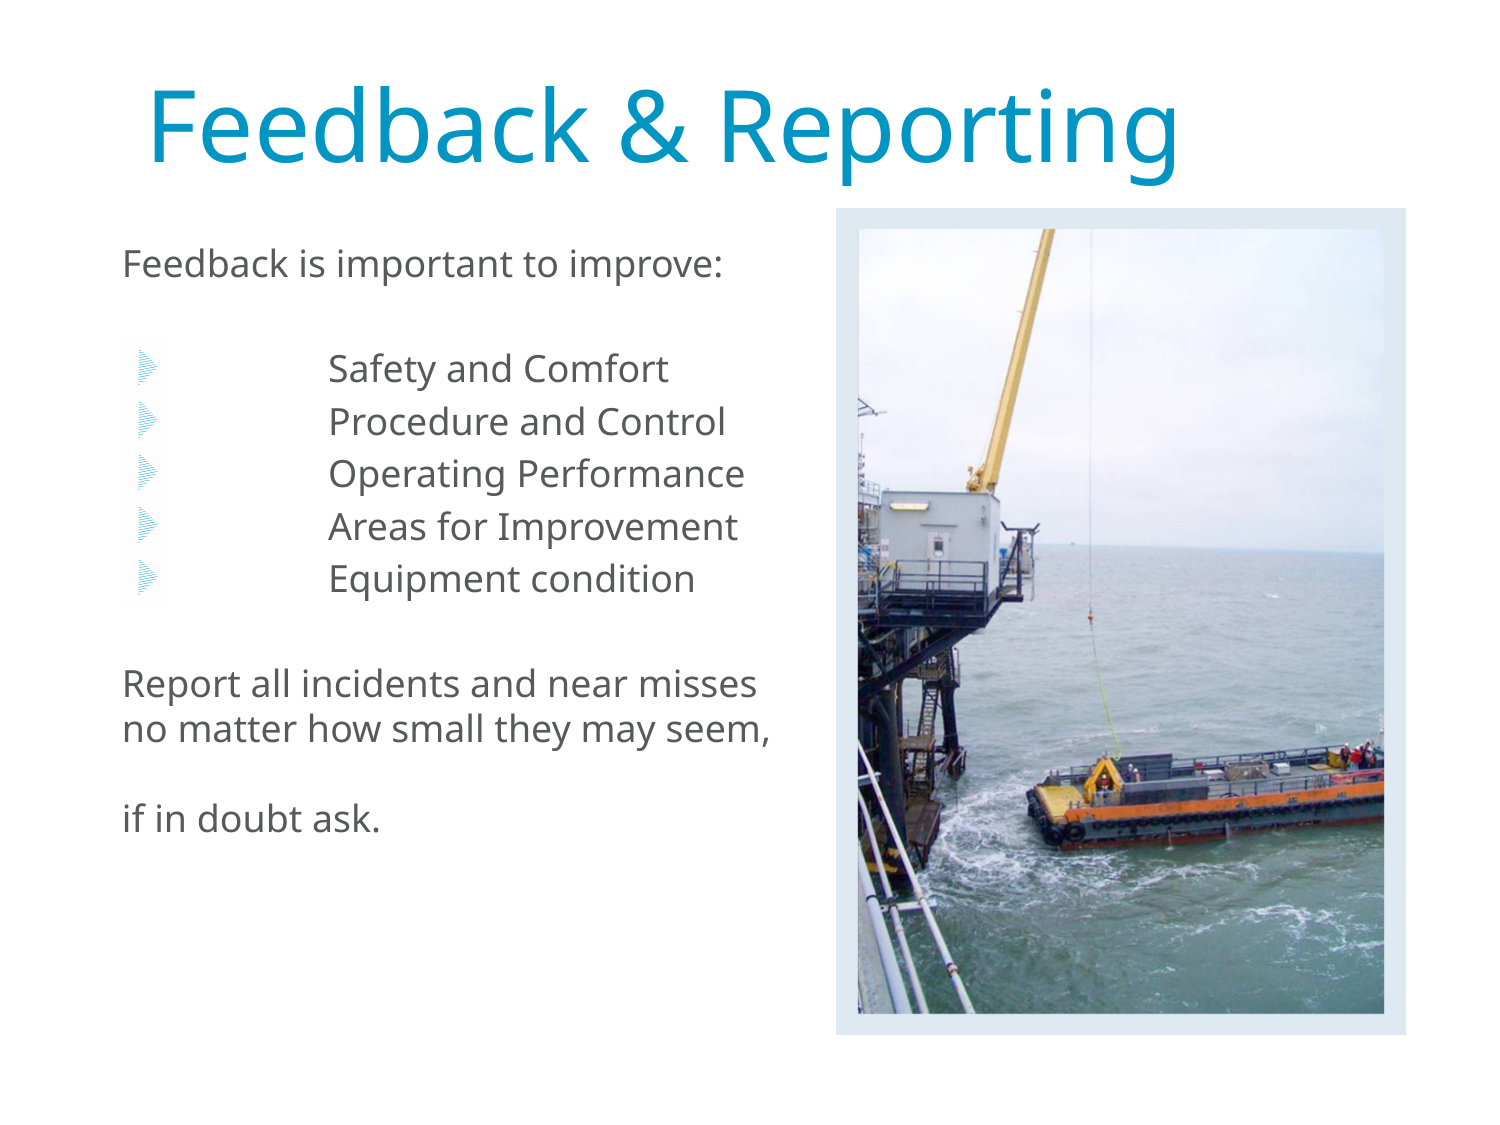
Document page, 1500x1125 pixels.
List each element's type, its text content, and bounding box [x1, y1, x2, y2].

list Feedback is important to improve: Safety and Comfort Procedure and Control Operating Performance Areas for Improvement Equipment condition Report all incidents and near misses no matter how small they may seem, if in doubt ask. [107, 232, 791, 1059]
picture [121, 341, 167, 604]
list Feedback & Reporting [131, 54, 1406, 176]
picture [836, 208, 1407, 1036]
